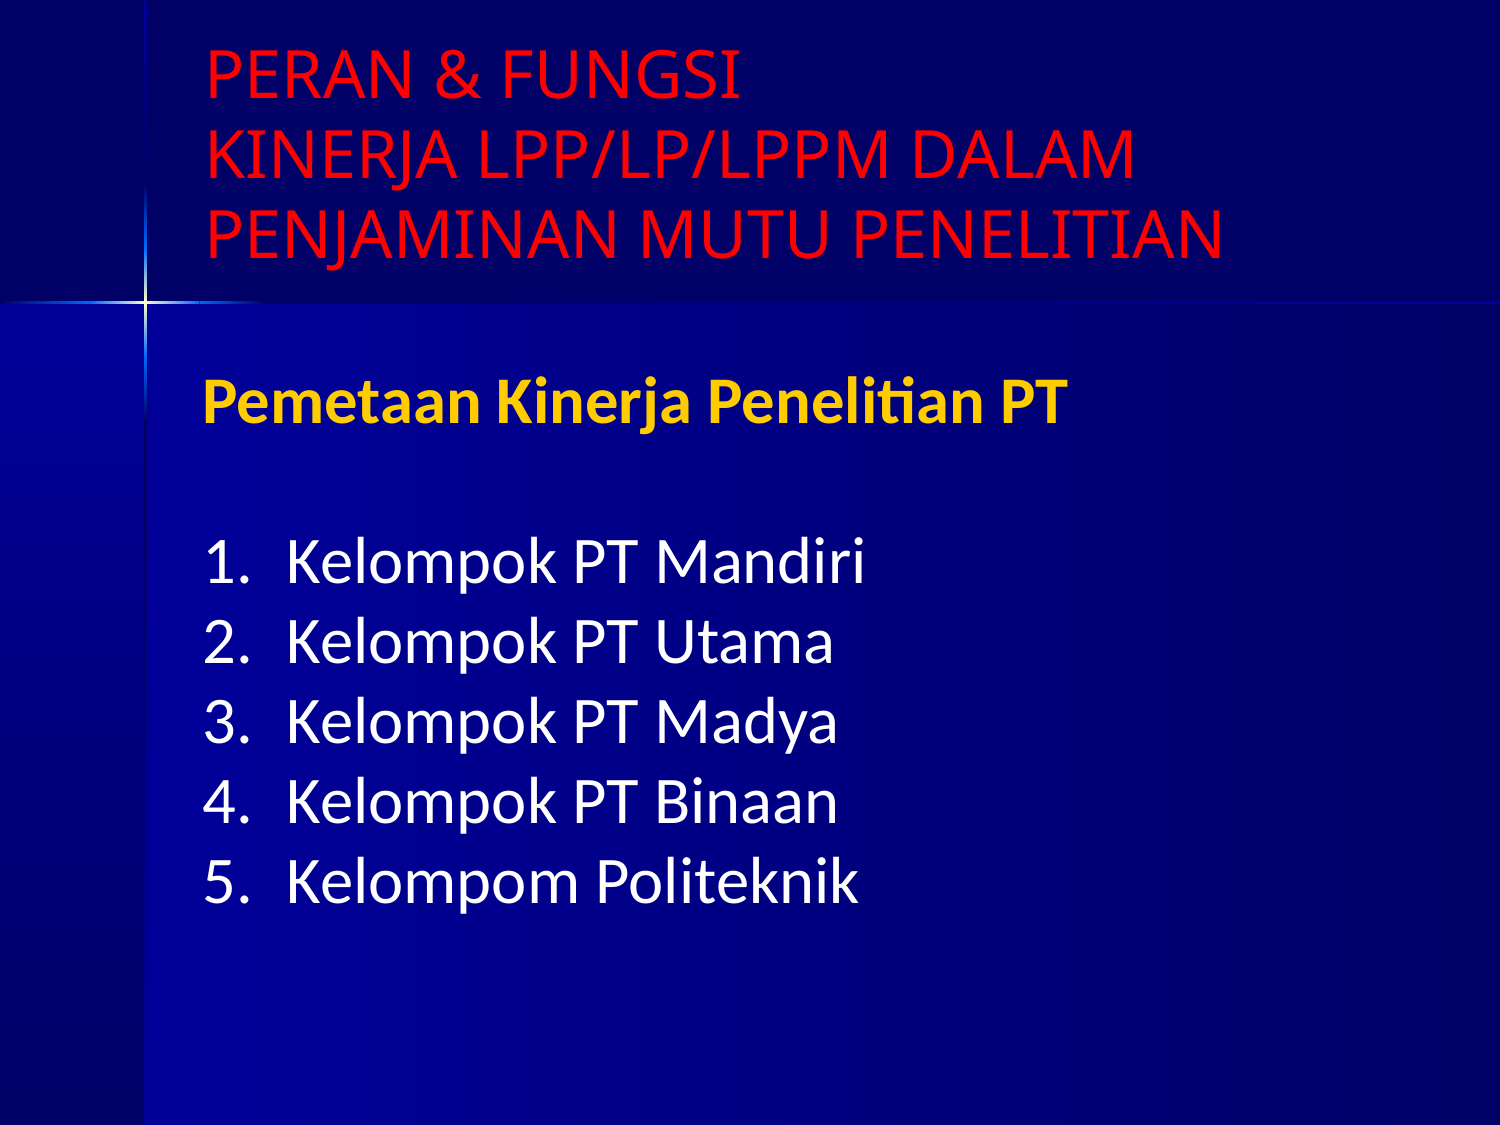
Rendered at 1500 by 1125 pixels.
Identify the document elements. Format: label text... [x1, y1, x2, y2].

text_box Pemetaan Kinerja Penelitian PT Kelompok PT Mandiri Kelompok PT Utama Kelompok PT Madya Kelompok PT Binaan Kelompom Politeknik [187, 349, 1375, 950]
text_box PERAN & FUNGSI KINERJA LPP/LP/LPPM DALAM PENJAMINAN MUTU PENELITIAN [174, 24, 1463, 280]
